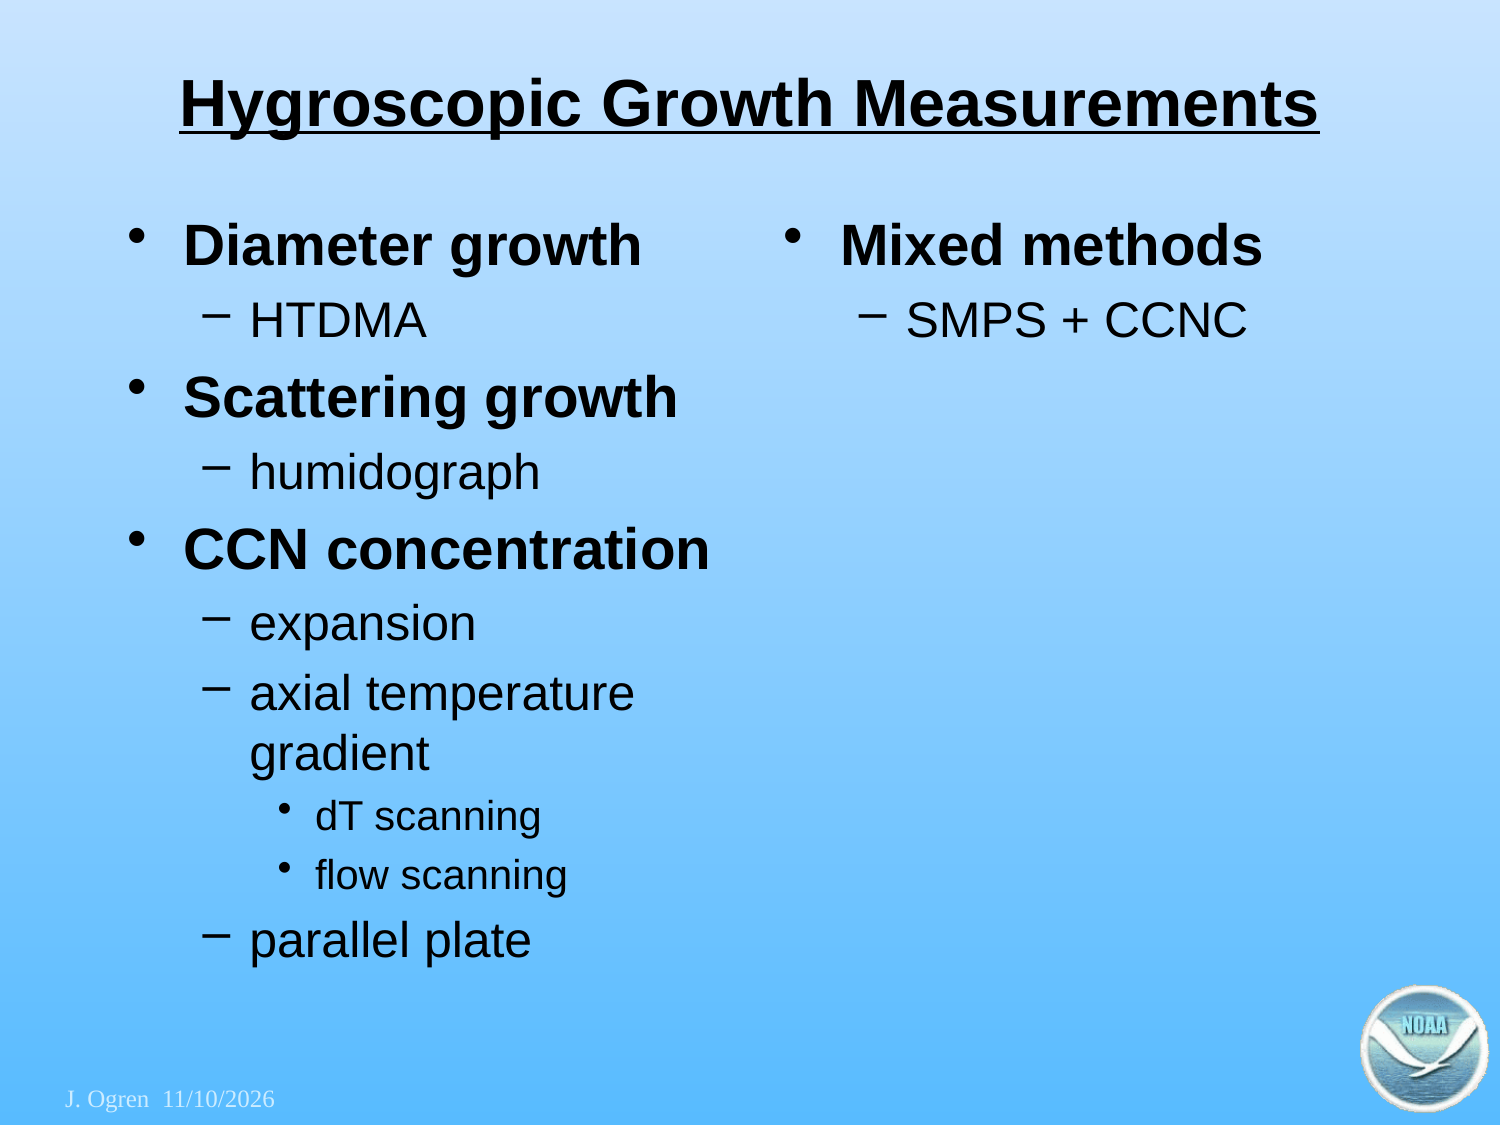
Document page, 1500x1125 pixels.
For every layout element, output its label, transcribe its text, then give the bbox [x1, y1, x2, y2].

picture [1351, 974, 1500, 1125]
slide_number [49, 1074, 351, 1125]
title Hygroscopic Growth Measurements [112, 49, 1388, 151]
list Mixed methods SMPS + CCNC [768, 199, 1401, 1001]
list Diameter growth HTDMA Scattering growth humidograph CCN concentration expansion axial temperature gradient dT scanning flow scanning parallel plate [112, 199, 744, 1001]
